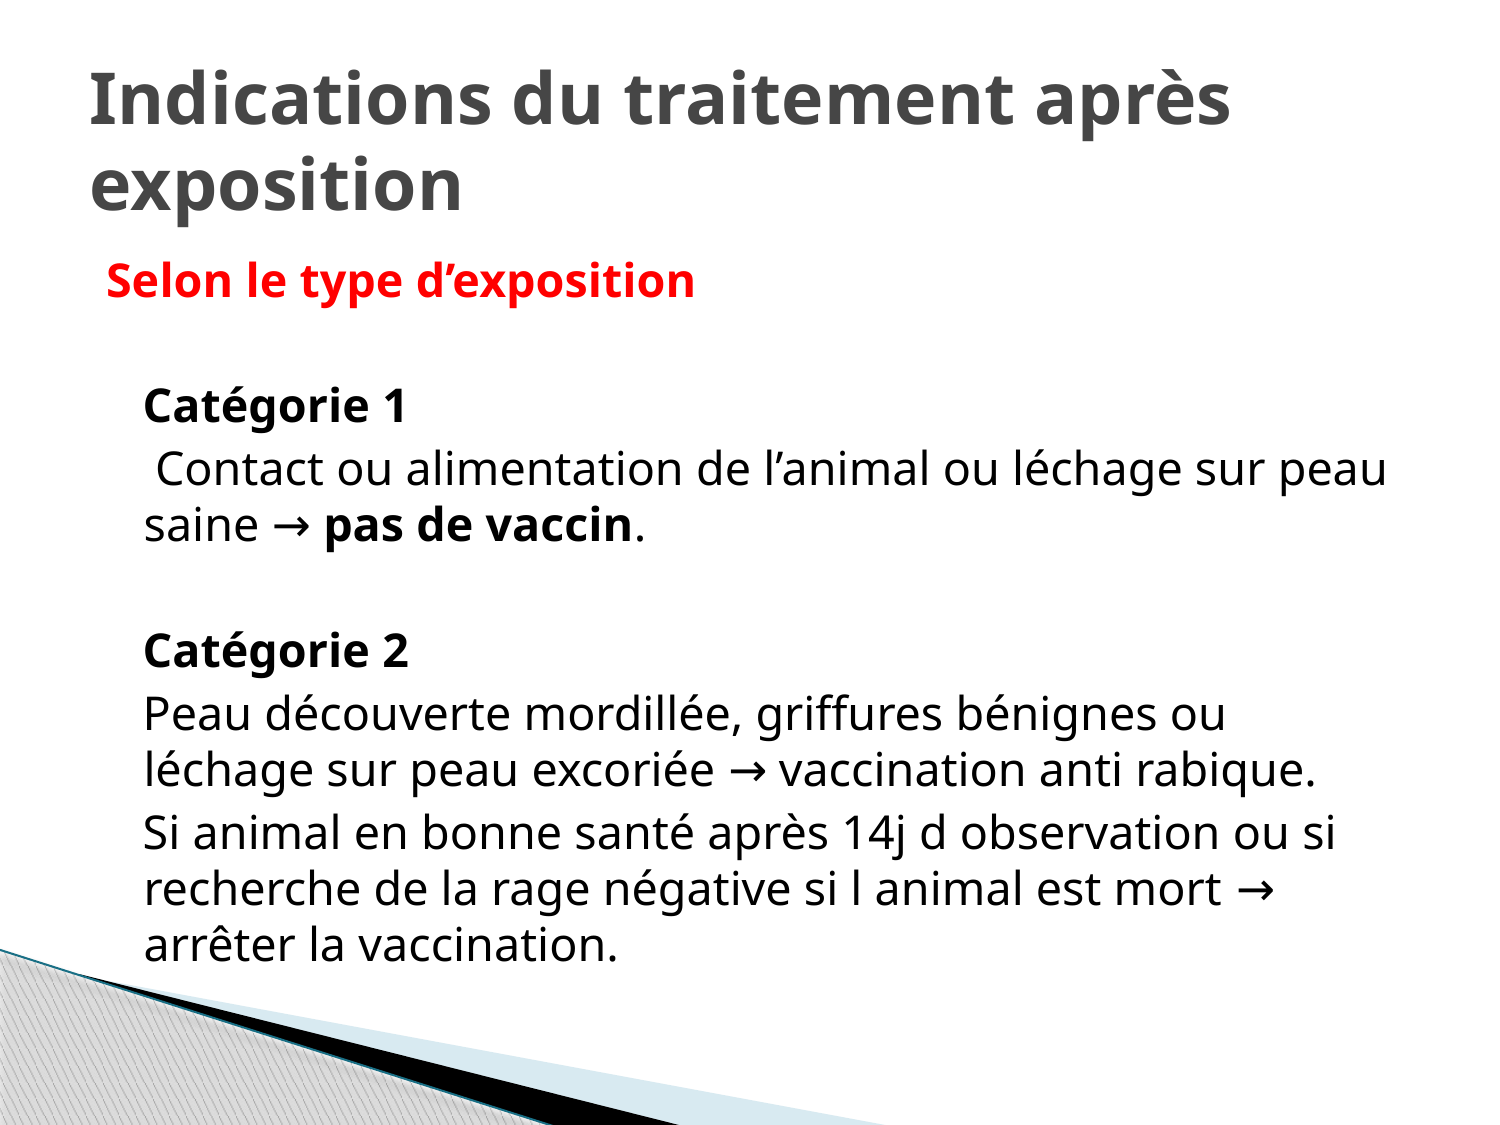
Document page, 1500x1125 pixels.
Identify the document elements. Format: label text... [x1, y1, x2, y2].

list Selon le type d’exposition Catégorie 1 Contact ou alimentation de l’animal ou léchage sur peau saine → pas de vaccin. Catégorie 2 Peau découverte mordillée, griffures bénignes ou léchage sur peau excoriée → vaccination anti rabique. Si animal en bonne santé après 14j d observation ou si recherche de la rage négative si l animal est mort → arrêter la vaccination. [75, 243, 1425, 986]
title Indications du traitement après exposition [75, 45, 1425, 233]
